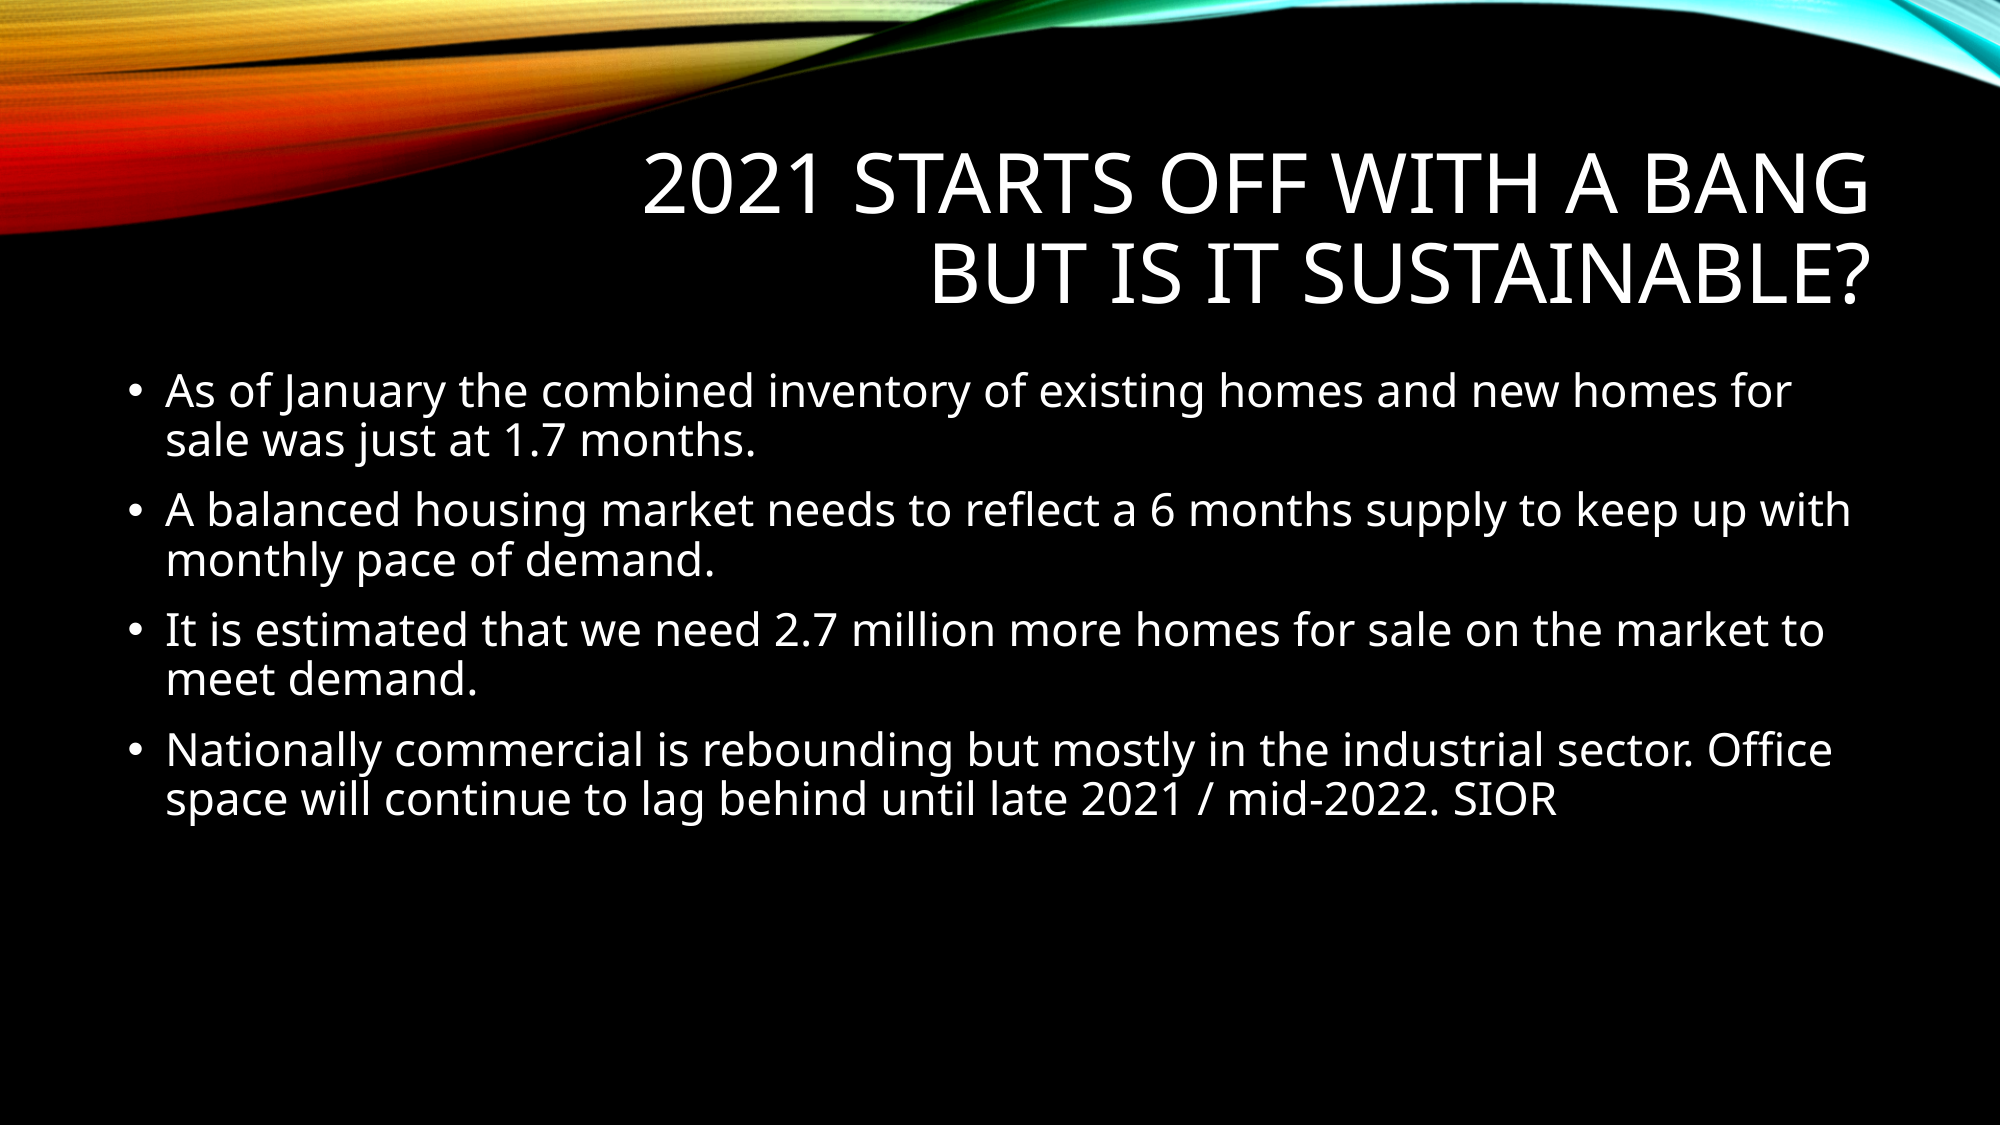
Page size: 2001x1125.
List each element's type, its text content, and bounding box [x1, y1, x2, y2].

list As of January the combined inventory of existing homes and new homes for sale was just at 1.7 months. A balanced housing market needs to reflect a 6 months supply to keep up with monthly pace of demand. It is estimated that we need 2.7 million more homes for sale on the market to meet demand. Nationally commercial is rebounding but mostly in the industrial sector. Office space will continue to lag behind until late 2021 / mid-2022. SIOR [112, 360, 1888, 1021]
picture [0, 0, 2000, 237]
title 2021 starts off with a bang but IS IT sustainable? [474, 125, 1888, 338]
